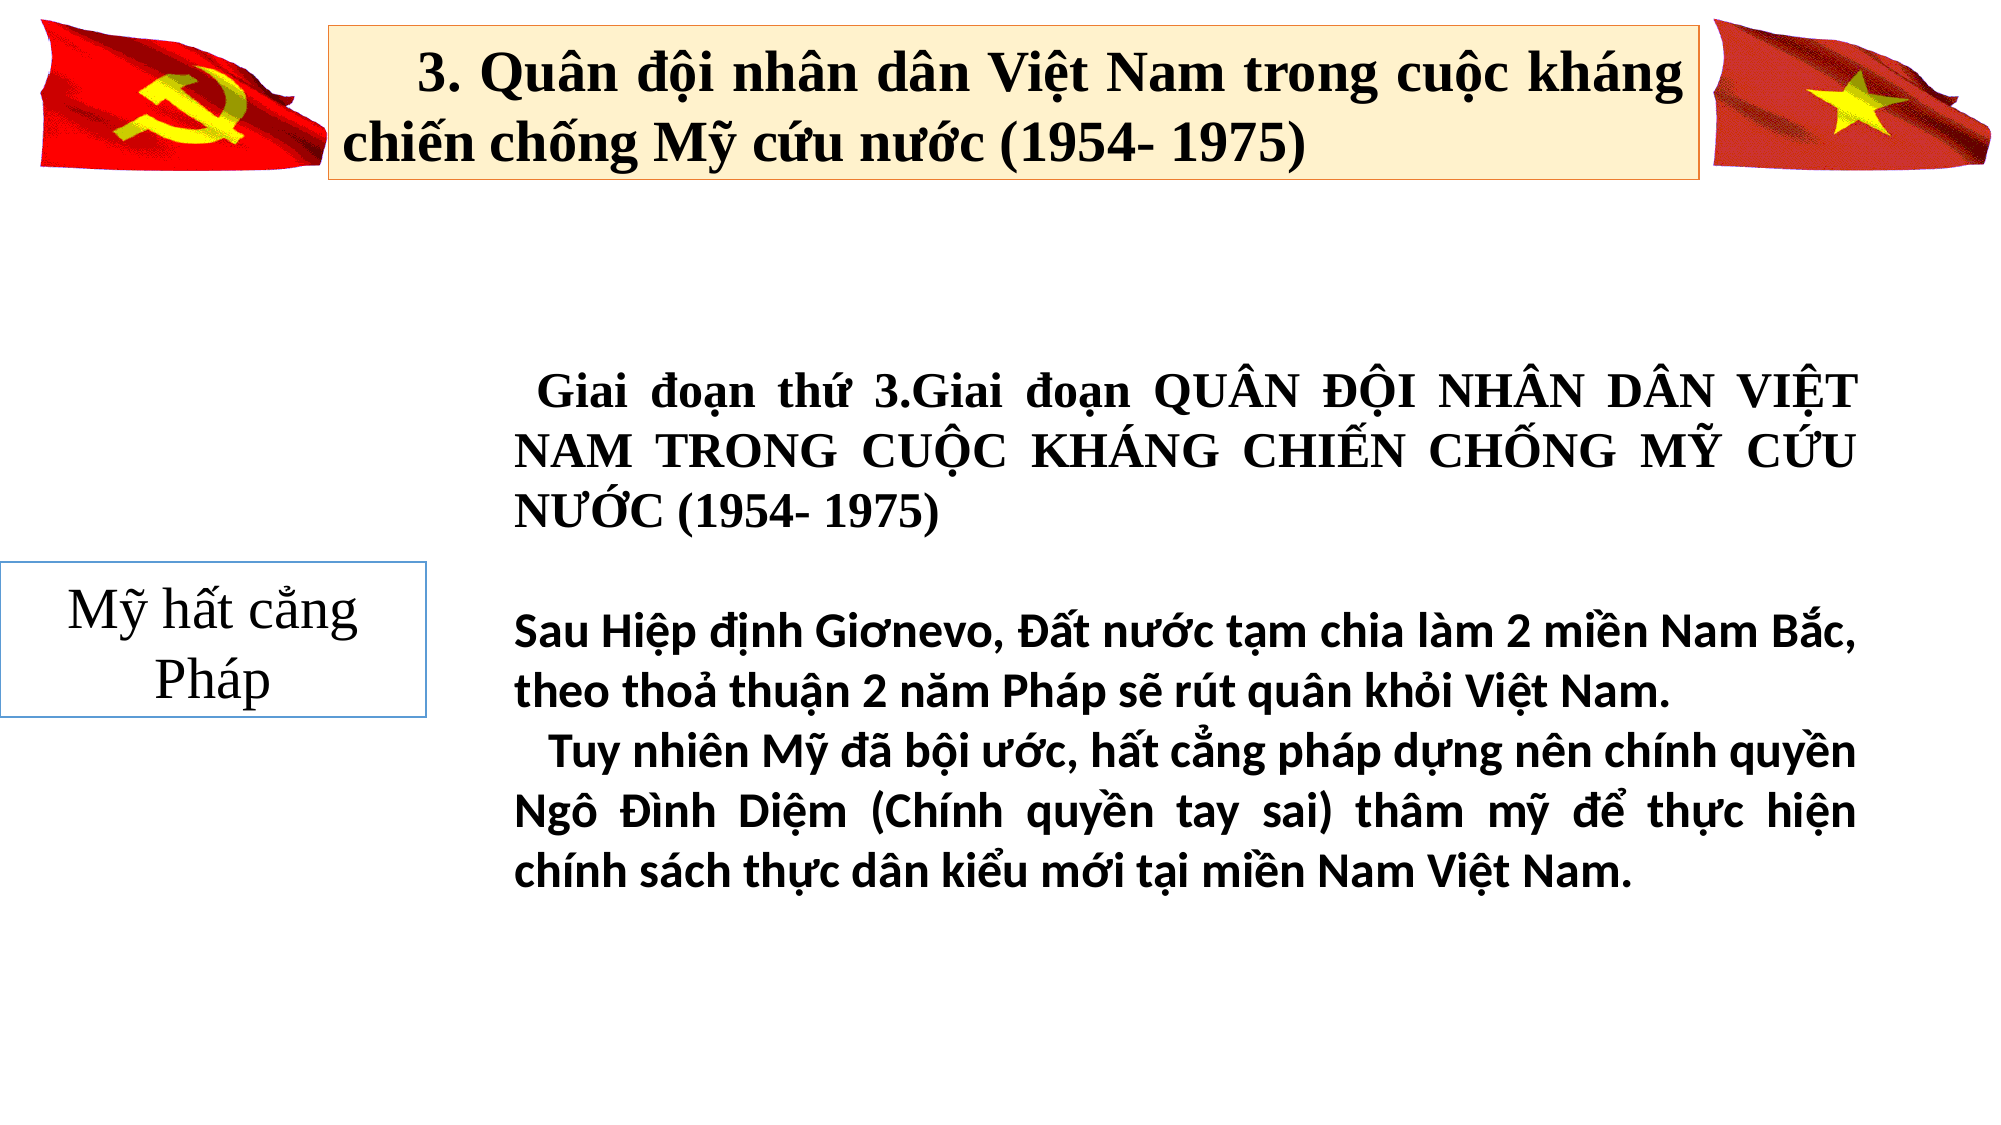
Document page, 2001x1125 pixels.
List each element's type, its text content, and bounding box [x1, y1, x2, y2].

text_box Giai đoạn thứ 3.Giai đoạn QUÂN ĐỘI NHÂN DÂN VIỆT NAM TRONG CUỘC KHÁNG CHIẾN CHỐNG MỸ CỨU NƯỚC (1954- 1975) Sau Hiệp định Giơnevo, Đất nước tạm chia làm 2 miền Nam Bắc, theo thoả thuận 2 năm Pháp sẽ rút quân khỏi Việt Nam. Tuy nhiên Mỹ đã bội ước, hất cẳng pháp dựng nên chính quyền Ngô Đình Diệm (Chính quyền tay sai) thâm mỹ để thực hiện chính sách thực dân kiểu mới tại miền Nam Việt Nam. [499, 350, 1874, 906]
text_box 3. Quân đội nhân dân Việt Nam trong cuộc kháng chiến chống Mỹ cứu nước (1954- 1975) [338, 25, 1674, 180]
picture [1, 0, 338, 192]
picture [1674, 0, 2000, 191]
text_box Mỹ hất cẳng Pháp [0, 561, 427, 718]
